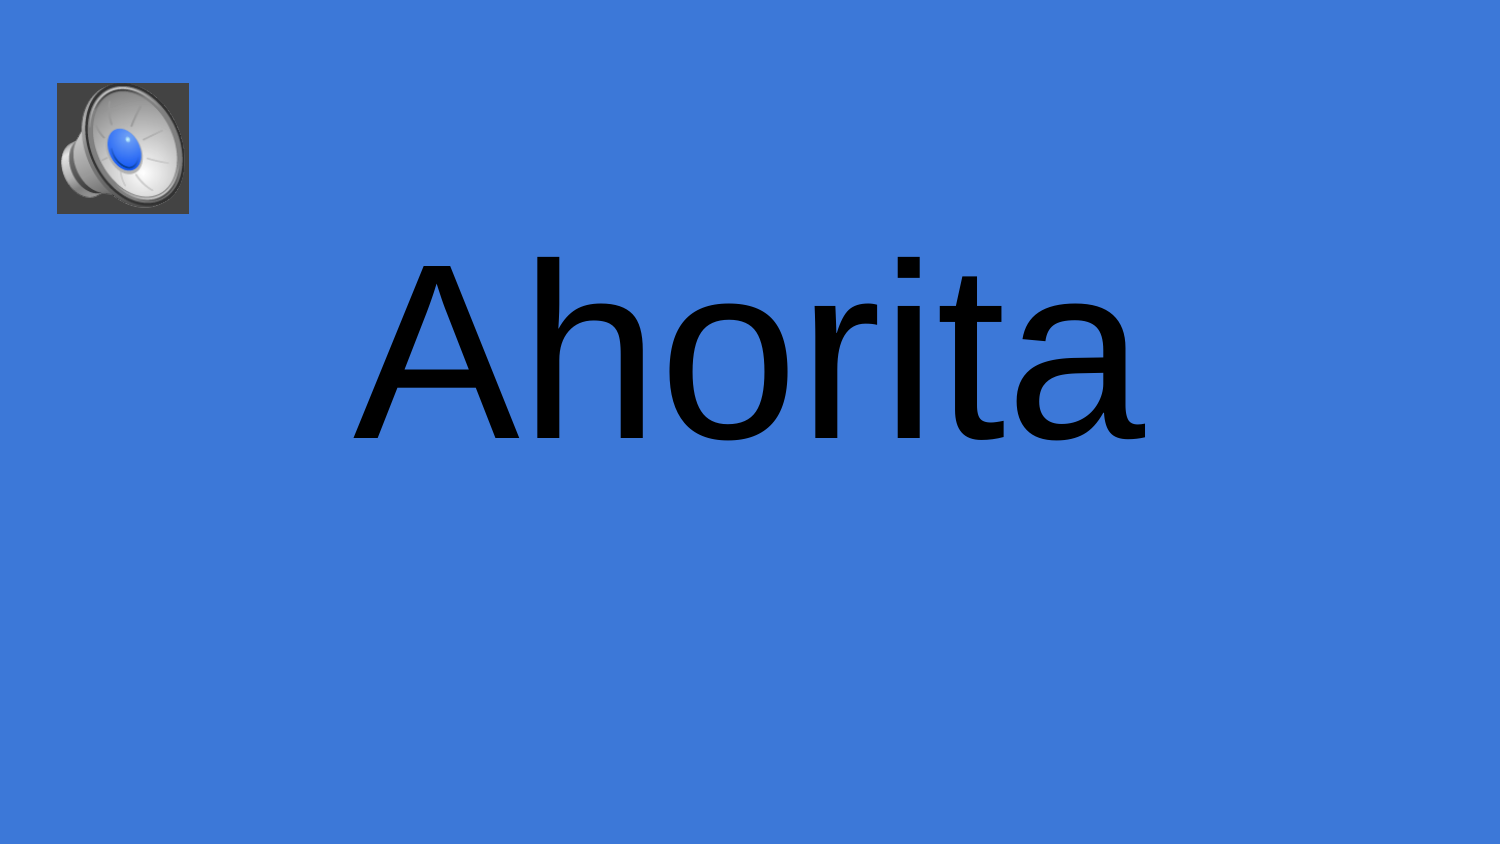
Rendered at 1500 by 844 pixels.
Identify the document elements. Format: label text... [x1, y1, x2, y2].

title Ahorita [51, 181, 1449, 504]
picture [56, 81, 190, 216]
